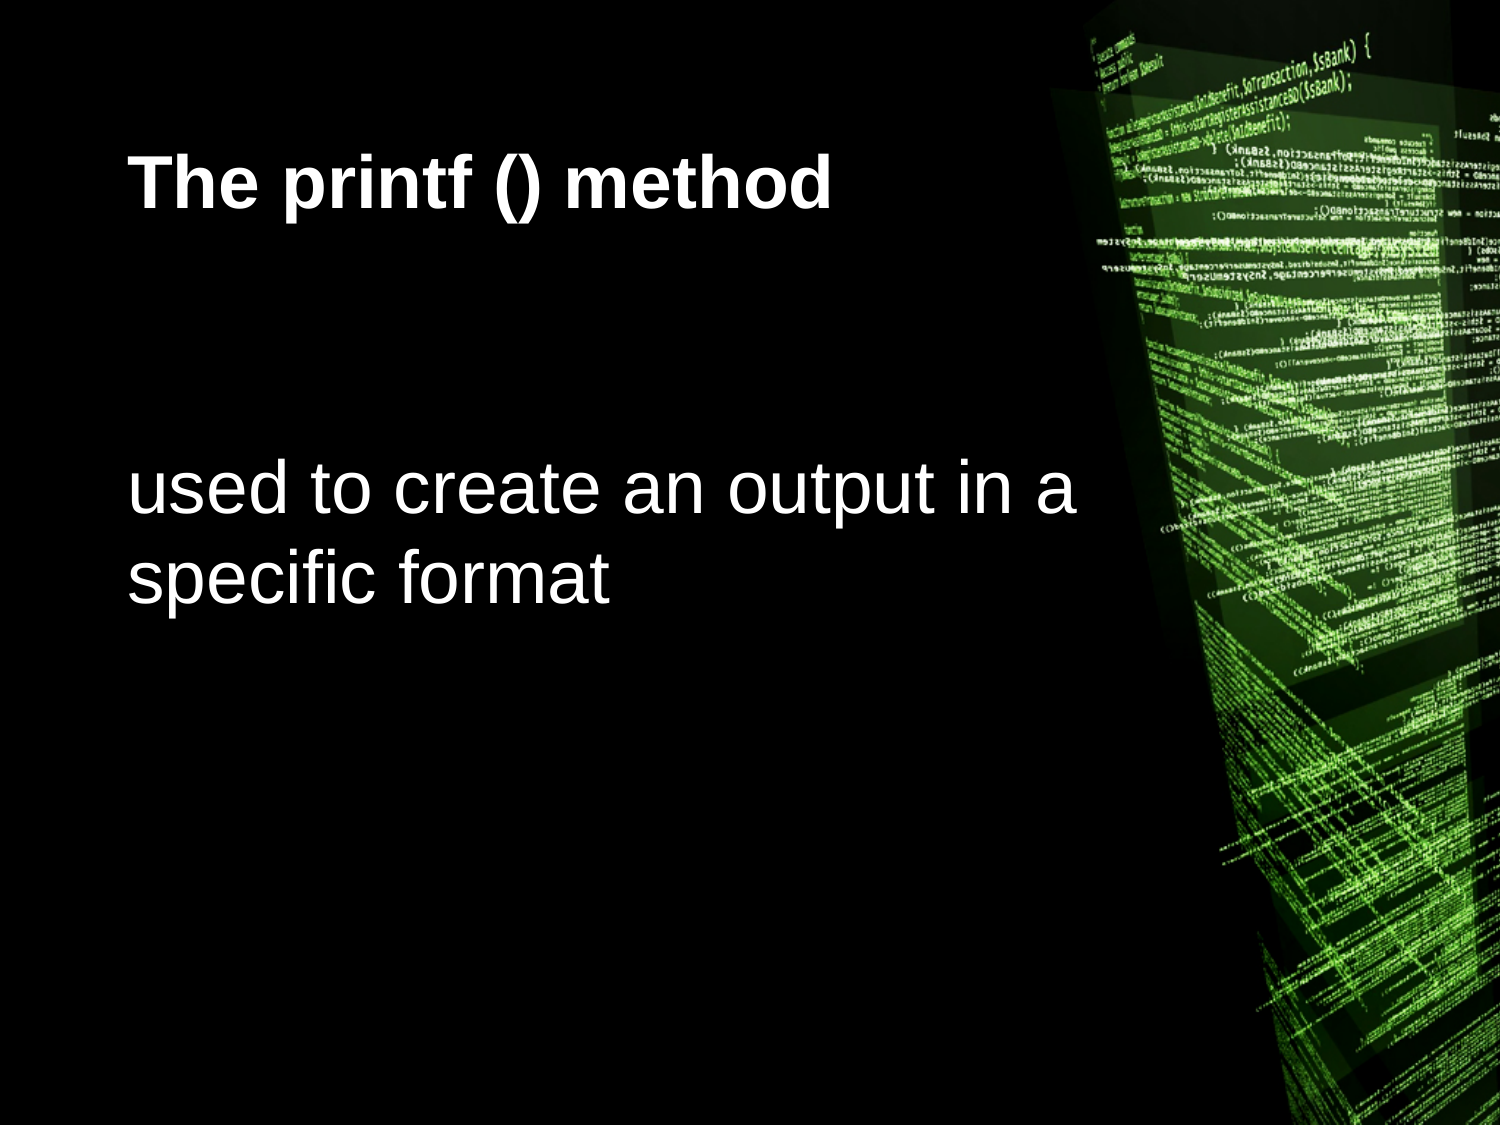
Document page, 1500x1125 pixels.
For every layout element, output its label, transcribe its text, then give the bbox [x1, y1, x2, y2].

picture [0, 0, 1500, 1125]
title The printf () method [111, 136, 1259, 221]
list used to create an output in a specific format [111, 326, 1341, 906]
